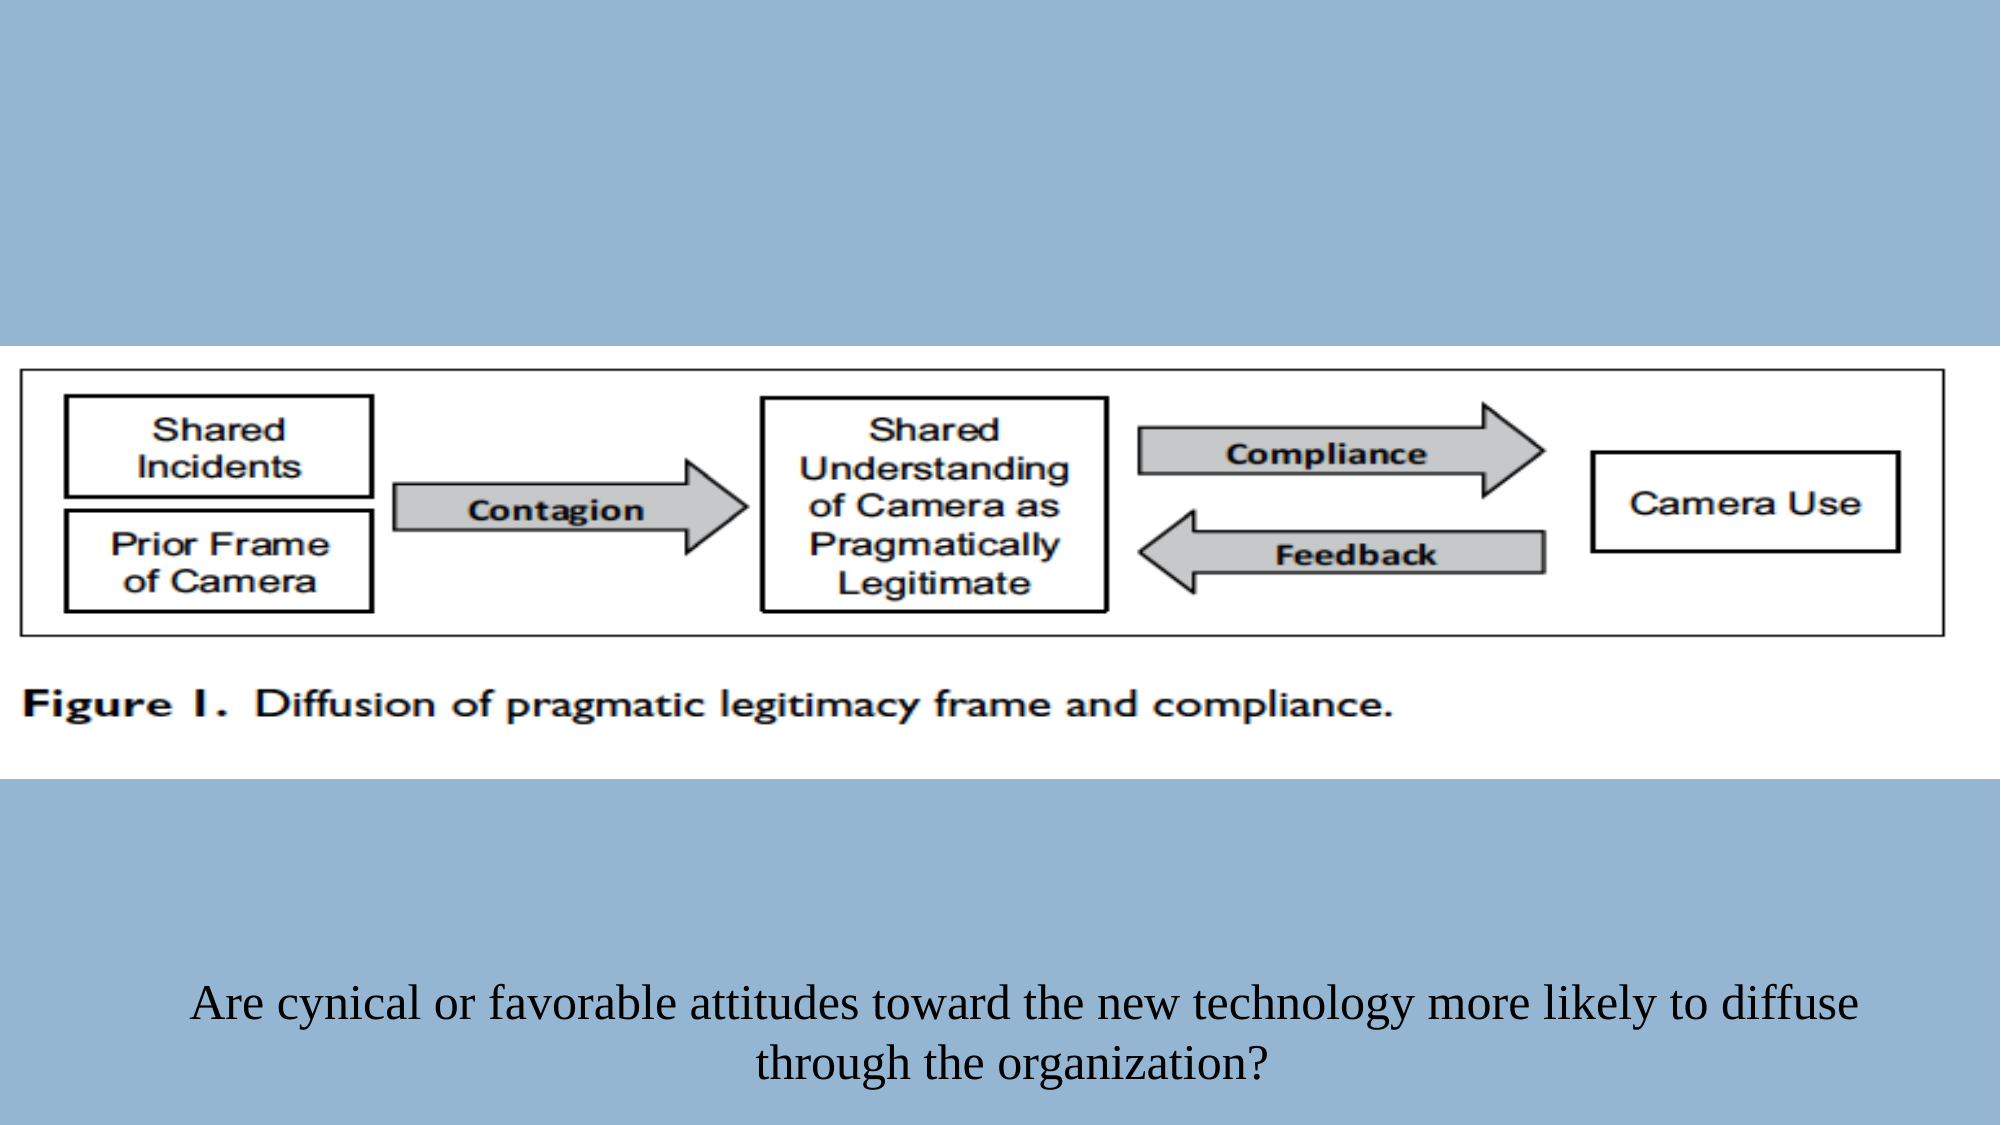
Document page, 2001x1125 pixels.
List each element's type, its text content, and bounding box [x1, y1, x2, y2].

picture [0, 345, 2000, 780]
text_box Are cynical or favorable attitudes toward the new technology more likely to diffuse through the organization? [166, 962, 1884, 1098]
